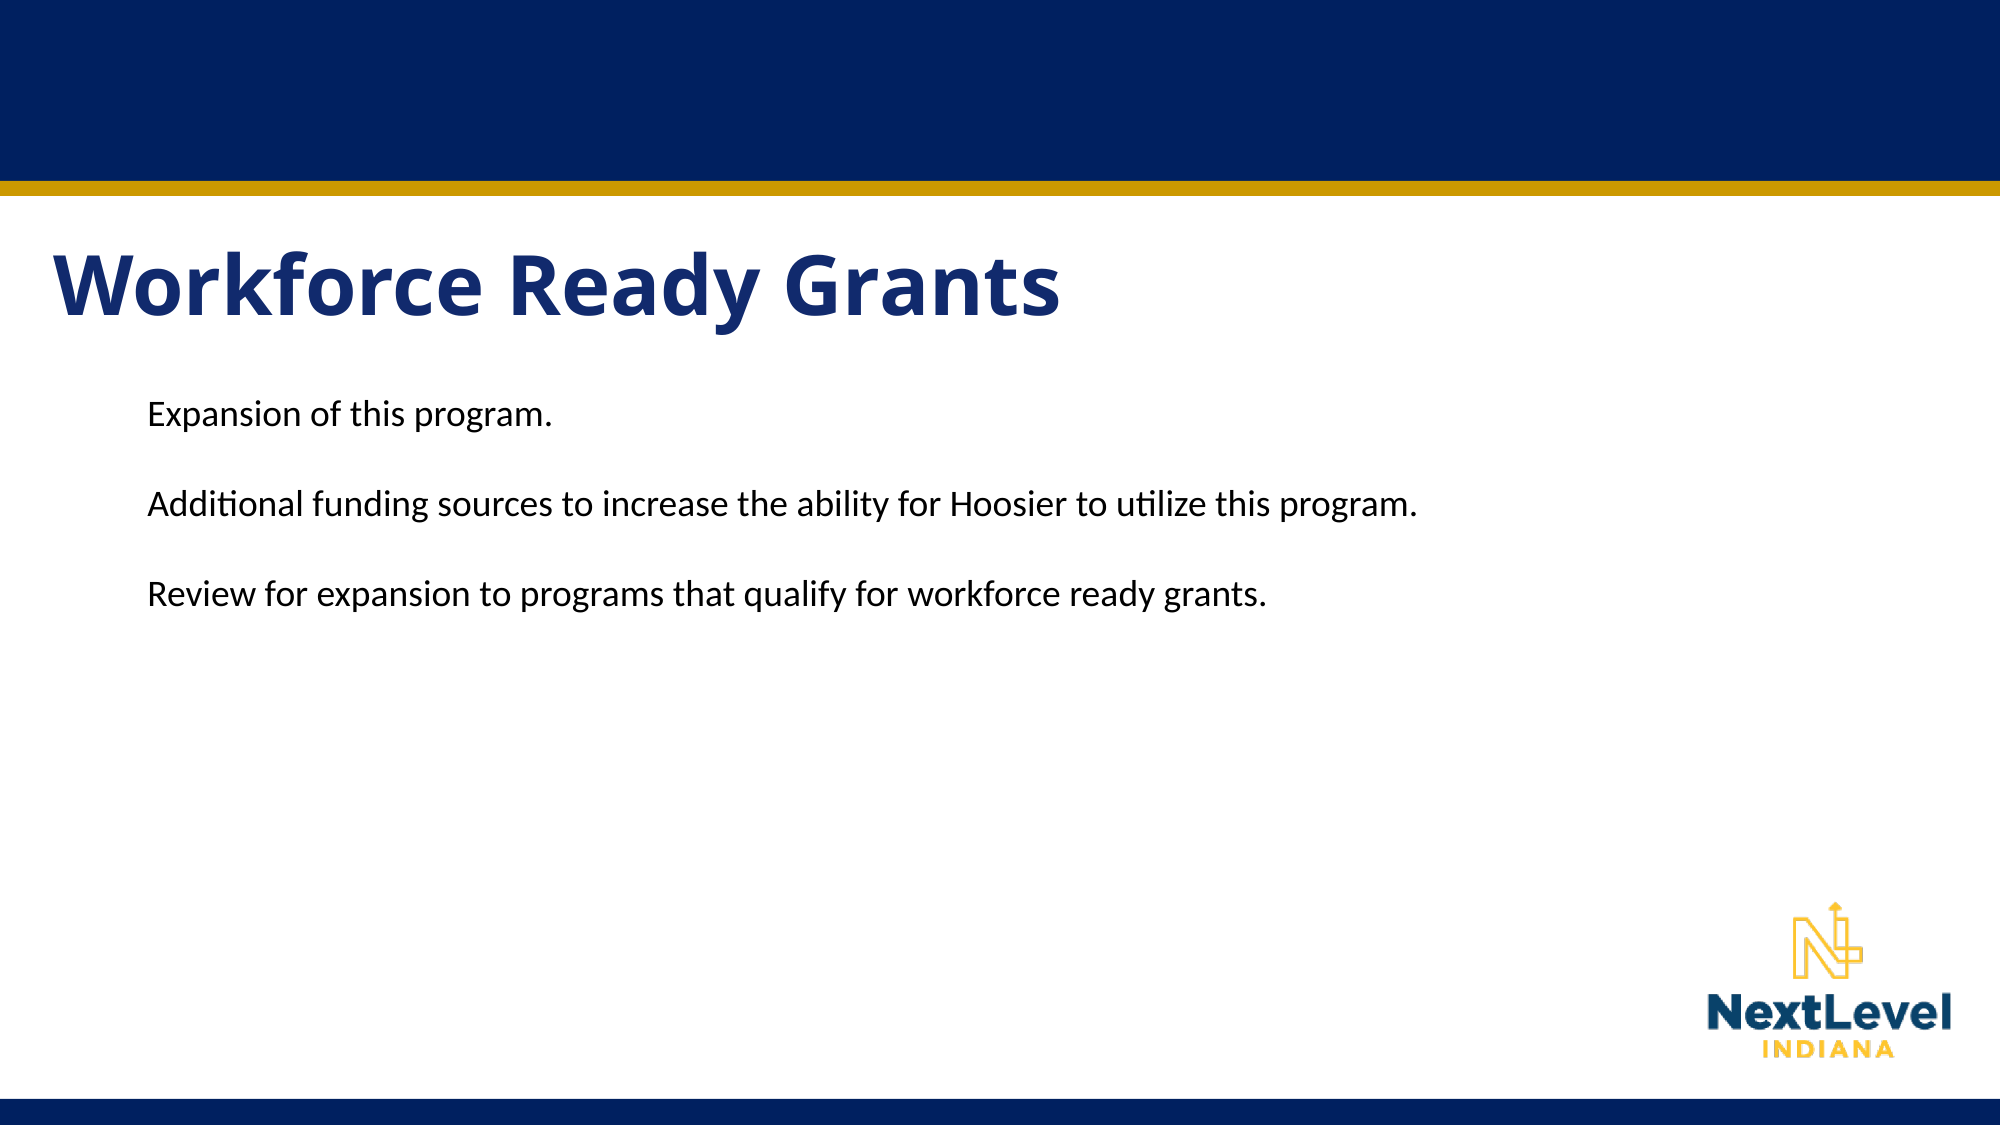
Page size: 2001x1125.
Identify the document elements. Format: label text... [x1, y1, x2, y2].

text_box [0, 180, 2000, 197]
text_box [0, 0, 2000, 180]
text_box Workforce Ready Grants [38, 236, 1937, 367]
text_box [0, 1098, 2000, 1125]
text_box [38, 381, 1875, 1067]
picture [1700, 893, 1955, 1067]
text_box Expansion of this program. Additional funding sources to increase the ability for Hoosier to utilize this program. Review for expansion to programs that qualify for workforce ready grants. [132, 381, 1500, 621]
